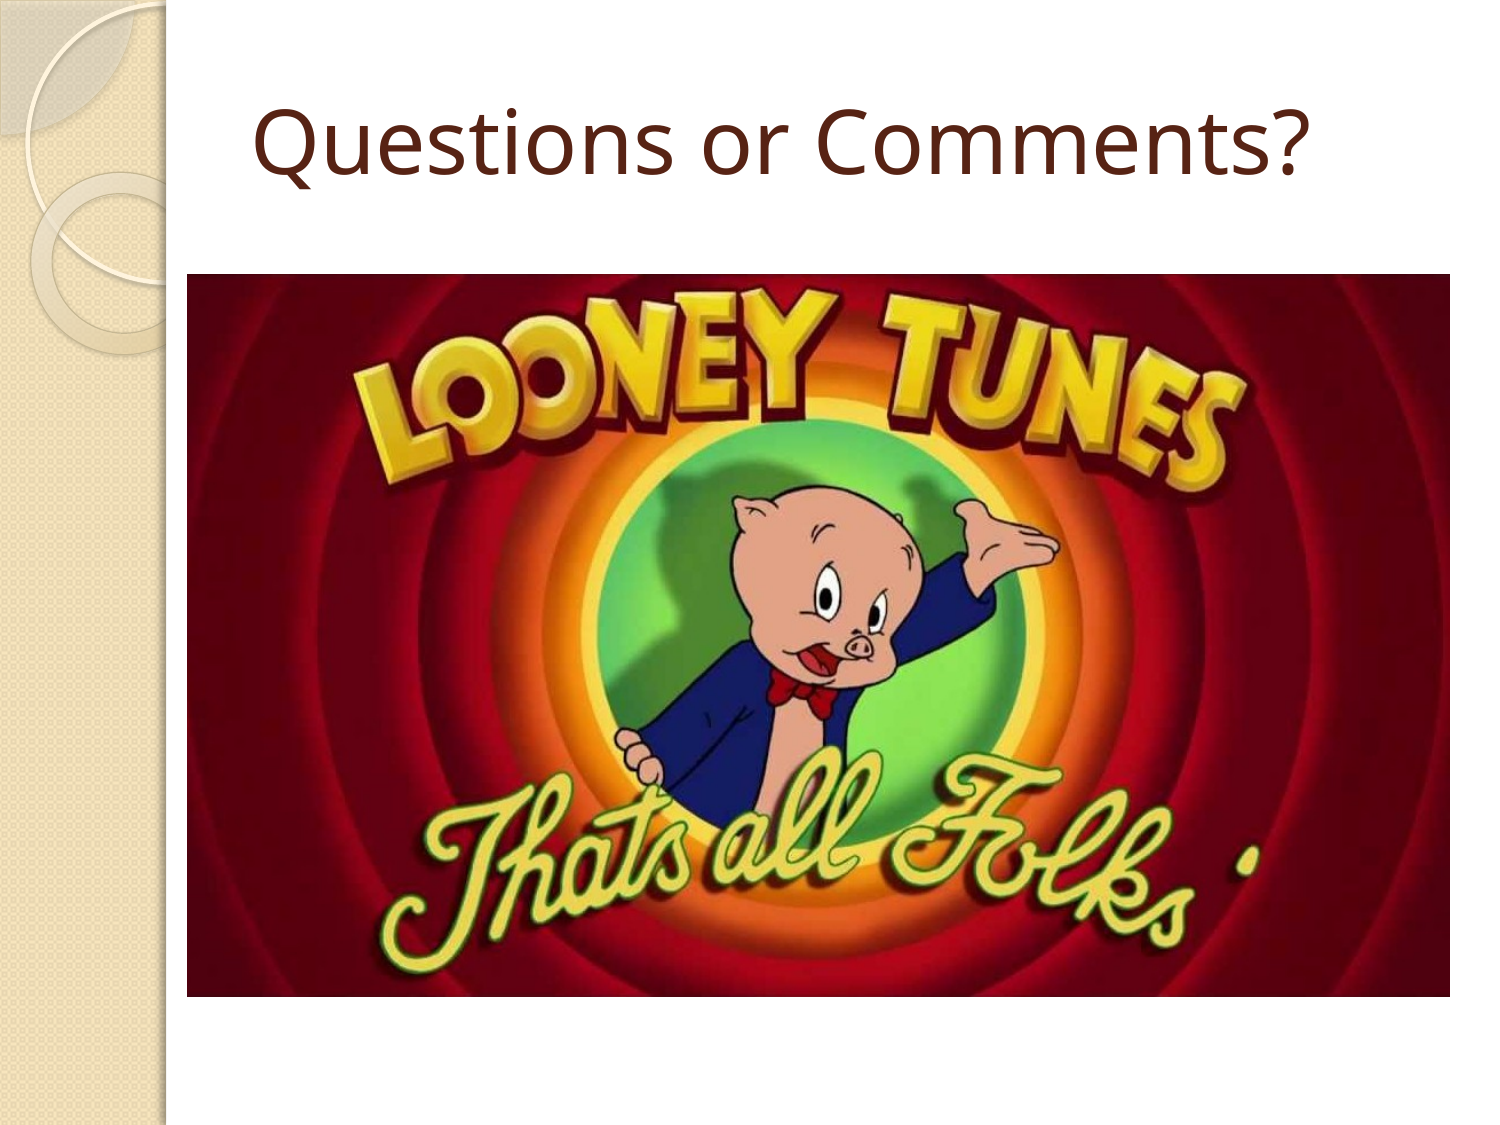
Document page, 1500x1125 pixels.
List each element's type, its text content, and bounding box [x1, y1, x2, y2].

title Questions or Comments? [235, 45, 1466, 233]
picture [187, 274, 1451, 997]
